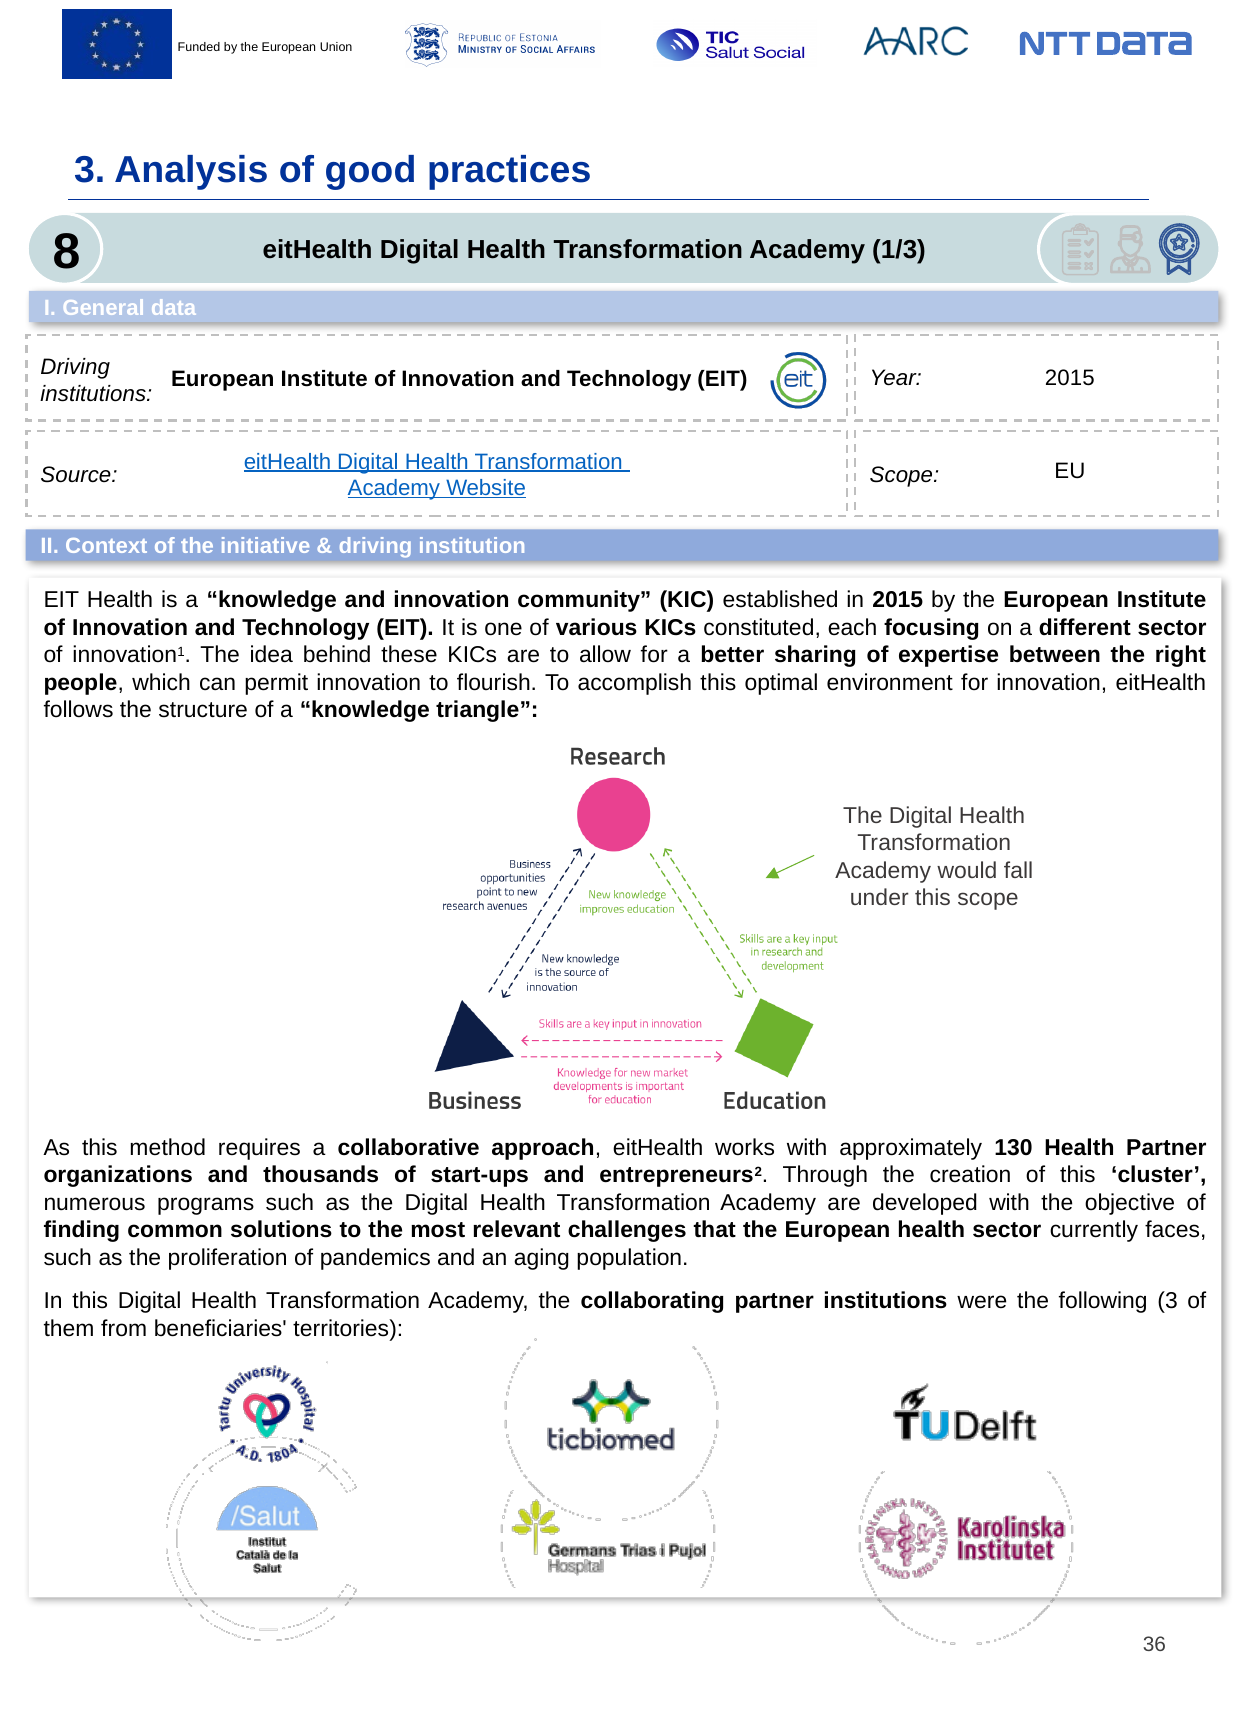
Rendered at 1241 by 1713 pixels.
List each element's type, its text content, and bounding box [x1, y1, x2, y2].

text_box I. General data [28, 290, 1219, 323]
text_box 3. Analysis of good practices [59, 111, 1181, 229]
picture [165, 1358, 371, 1642]
picture [395, 738, 863, 1113]
picture [739, 340, 865, 420]
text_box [25, 334, 1219, 517]
picture [62, 9, 172, 79]
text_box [28, 577, 1222, 1598]
picture [653, 19, 817, 67]
text_box 8 [26, 212, 103, 286]
text_box eitHealth Digital Health Transformation Academy (1/3) [81, 229, 1038, 283]
picture [405, 20, 601, 68]
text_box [1038, 213, 1220, 285]
picture [883, 1378, 1048, 1452]
text_box II. Context of the initiative & driving institution [25, 528, 1219, 562]
text_box 36 [901, 1598, 1181, 1689]
picture [470, 1338, 748, 1588]
picture [828, 1471, 1103, 1676]
picture [863, 20, 974, 67]
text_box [765, 856, 815, 879]
